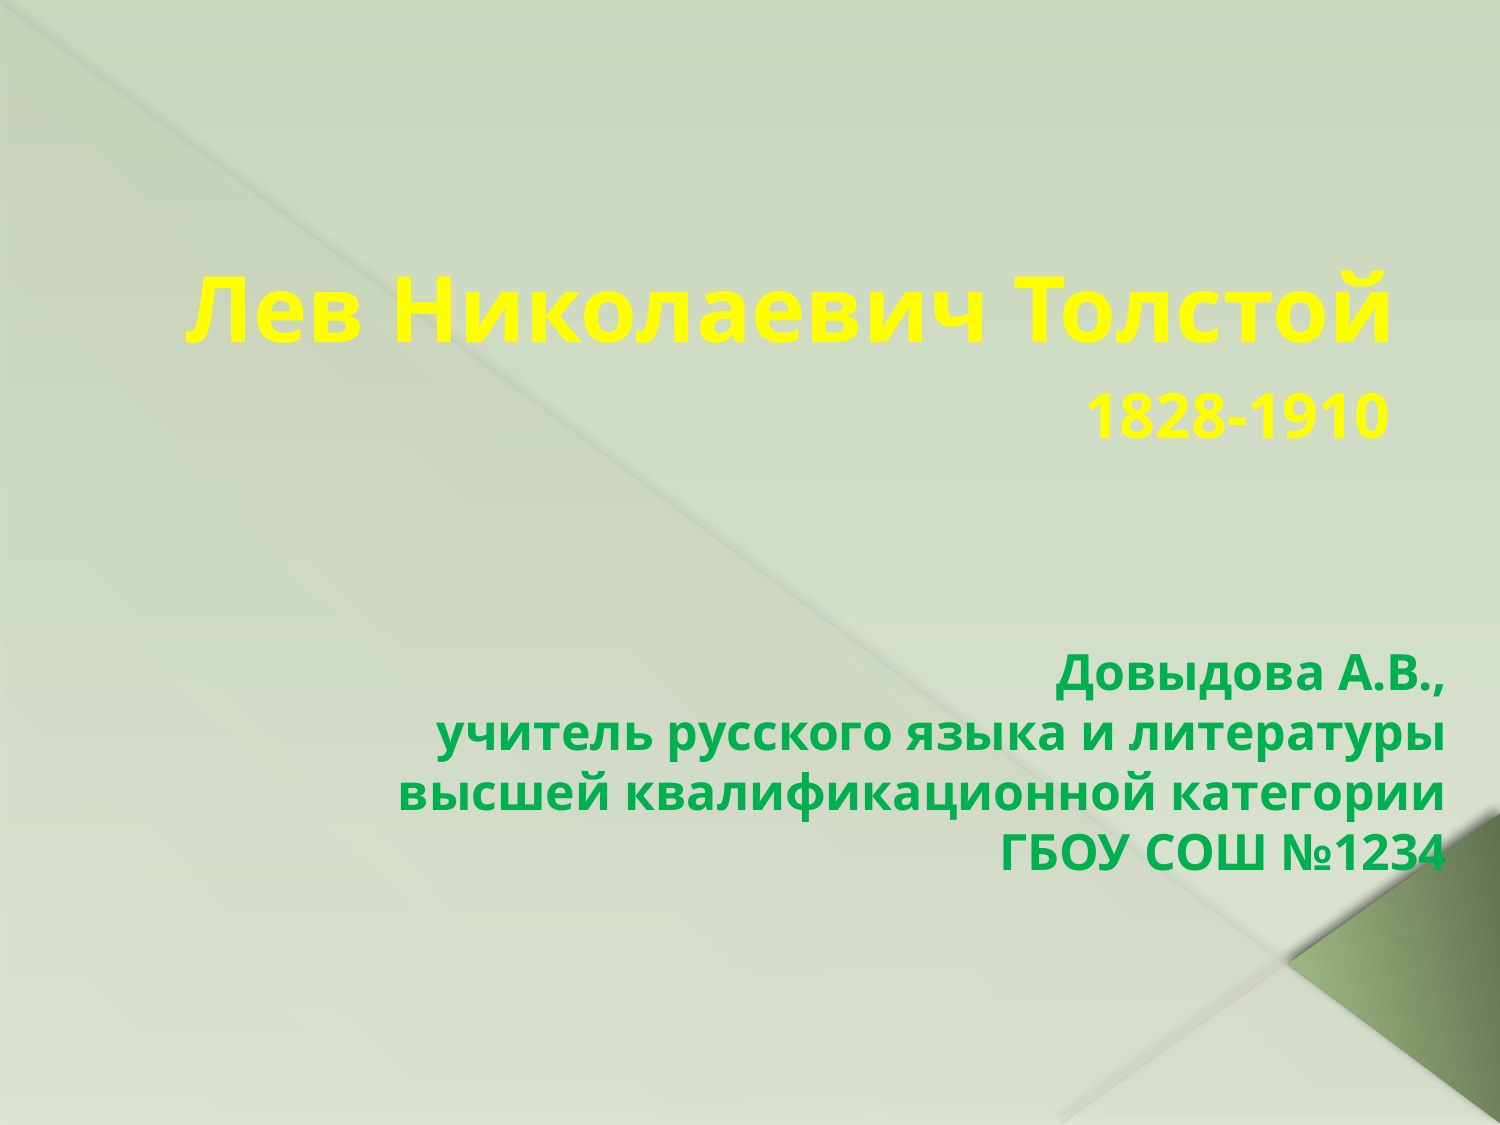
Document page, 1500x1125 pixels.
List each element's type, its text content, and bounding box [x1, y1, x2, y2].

subtitle 1828-1910 [88, 369, 1412, 657]
title Лев Николаевич Толстой [88, 127, 1412, 369]
text_box Довыдова А.В., учитель русского языка и литературы высшей квалификационной категории ГБОУ СОШ №1234 [382, 633, 1462, 889]
